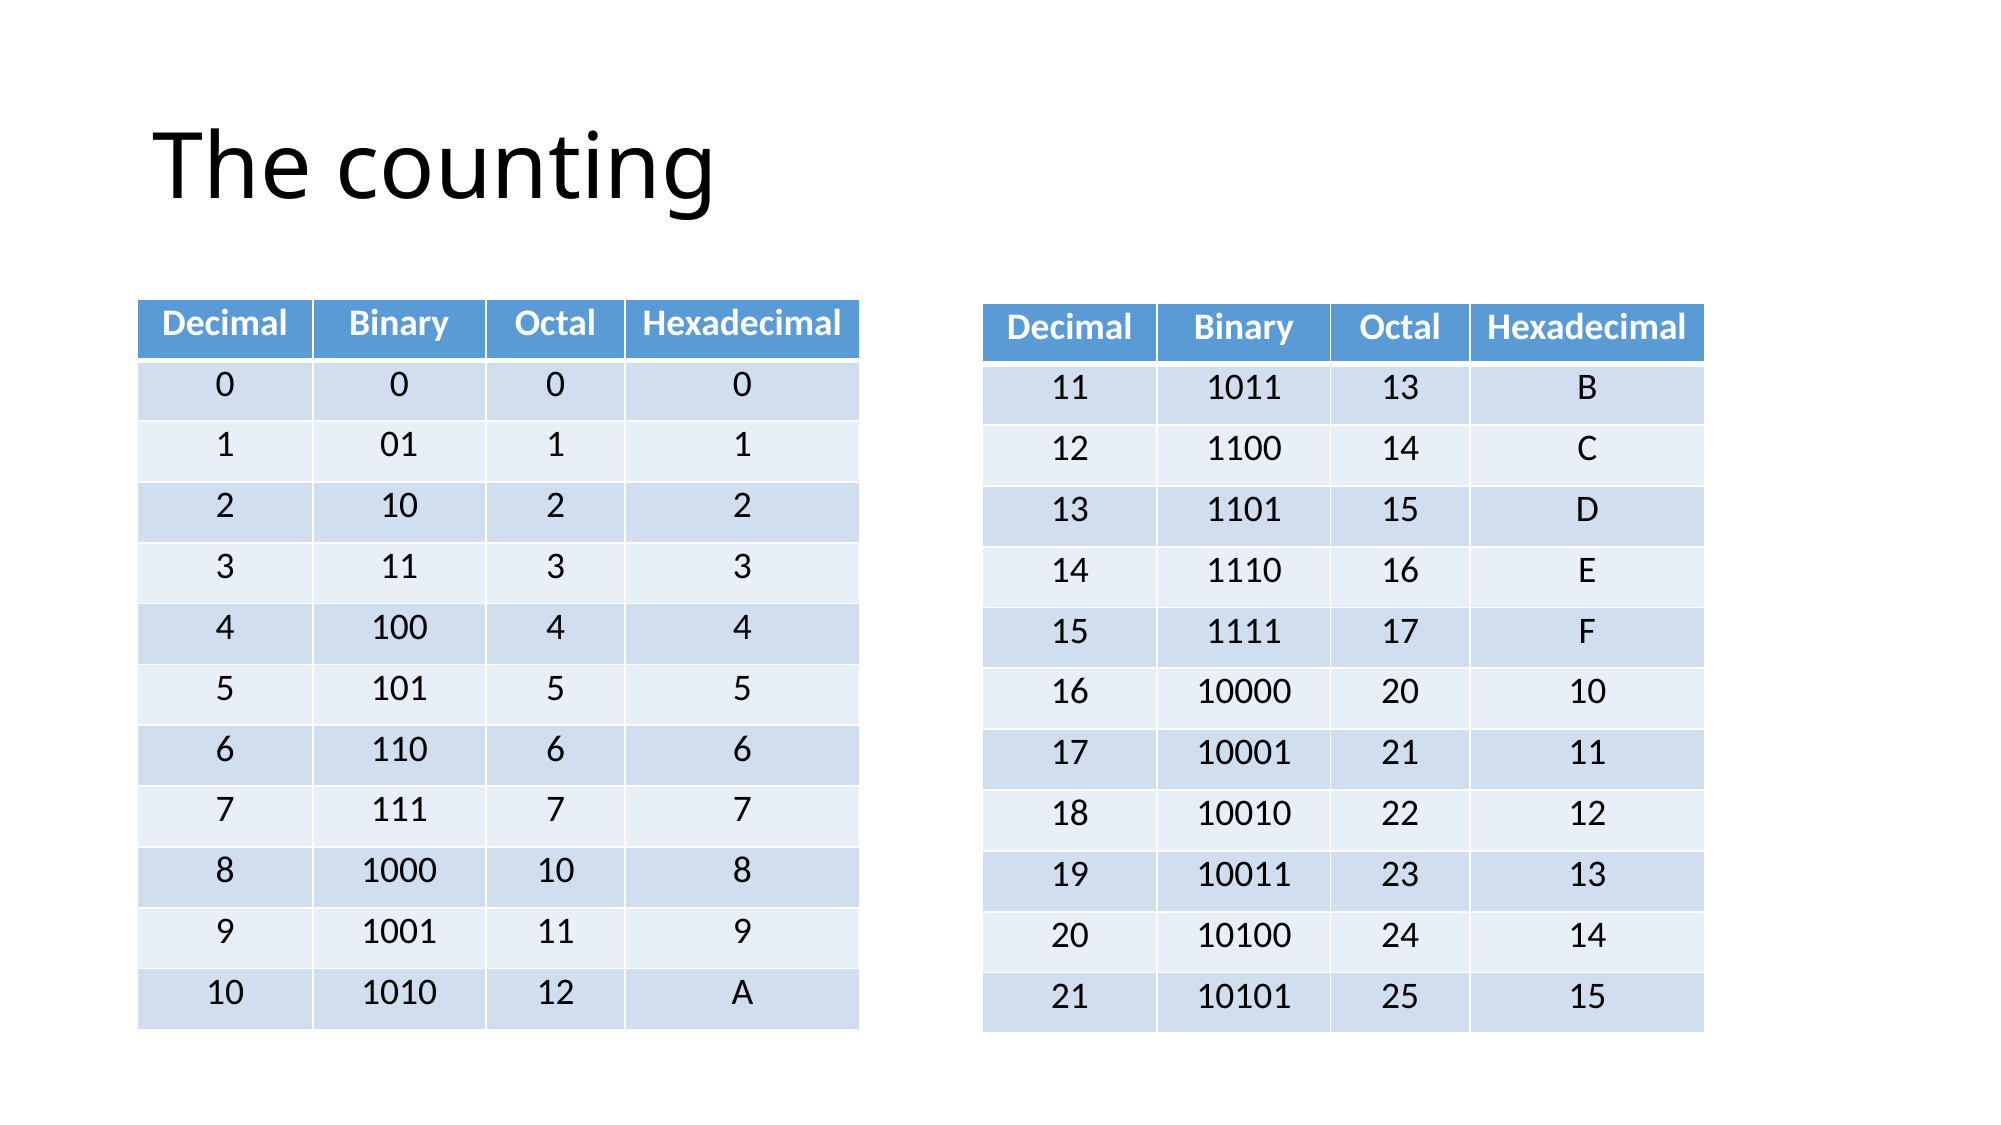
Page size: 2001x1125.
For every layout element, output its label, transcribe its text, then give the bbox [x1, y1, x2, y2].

table_cell 12 [487, 969, 624, 1029]
table_cell 1 [487, 422, 624, 481]
table_cell 21 [1331, 730, 1469, 789]
table_cell 1110 [1158, 548, 1330, 607]
table_cell 2 [138, 483, 312, 542]
table_cell 0 [138, 363, 312, 420]
table_cell 16 [1331, 548, 1469, 607]
table_cell 10 [1471, 669, 1704, 728]
table_cell 101 [314, 665, 485, 724]
table_cell 0 [626, 363, 859, 420]
table_cell 5 [138, 665, 312, 724]
table_header Decimal [138, 300, 312, 358]
table_cell 17 [983, 730, 1156, 789]
table_cell 1 [626, 422, 859, 481]
table_cell 11 [314, 544, 485, 603]
table_cell 1101 [1158, 487, 1330, 546]
table_cell 5 [487, 665, 624, 724]
table_cell 1111 [1158, 608, 1330, 667]
table_cell 10010 [1158, 791, 1330, 850]
table_cell 14 [983, 548, 1156, 607]
table_cell 22 [1331, 791, 1469, 850]
table_cell 20 [983, 913, 1156, 972]
table_cell 10100 [1158, 913, 1330, 972]
table_cell 21 [983, 973, 1156, 1032]
table_cell 2 [487, 483, 624, 542]
table_cell 12 [983, 426, 1156, 485]
table_cell 1 [138, 422, 312, 481]
table_header Octal [1331, 304, 1469, 361]
table_cell 6 [138, 726, 312, 785]
table_cell 10000 [1158, 669, 1330, 728]
table_cell 14 [1471, 913, 1704, 972]
table_cell 11 [1471, 730, 1704, 789]
table_cell 16 [983, 669, 1156, 728]
table_cell 7 [487, 787, 624, 846]
table_cell F [1471, 608, 1704, 667]
table_cell 23 [1331, 852, 1469, 911]
table_cell 3 [626, 544, 859, 603]
table_cell D [1471, 487, 1704, 546]
table_cell C [1471, 426, 1704, 485]
table_cell 13 [1331, 367, 1469, 424]
table_cell 111 [314, 787, 485, 846]
table_cell 9 [138, 909, 312, 968]
table_cell 9 [626, 909, 859, 968]
table_cell 15 [1471, 973, 1704, 1032]
table_cell 15 [983, 608, 1156, 667]
table_cell 24 [1331, 913, 1469, 972]
table_cell 1011 [1158, 367, 1330, 424]
table_cell 13 [983, 487, 1156, 546]
table_cell 10 [138, 969, 312, 1029]
table_cell 15 [1331, 487, 1469, 546]
table_cell 6 [626, 726, 859, 785]
table_cell 8 [138, 848, 312, 907]
table_cell 20 [1331, 669, 1469, 728]
table_cell 1000 [314, 848, 485, 907]
table_cell 3 [138, 544, 312, 603]
table_cell 11 [983, 367, 1156, 424]
table_cell 6 [487, 726, 624, 785]
table_cell 12 [1471, 791, 1704, 850]
table_cell 4 [626, 604, 859, 664]
table_header Binary [1158, 304, 1330, 361]
table_cell 10011 [1158, 852, 1330, 911]
table_cell 01 [314, 422, 485, 481]
table_cell 10001 [1158, 730, 1330, 789]
table_cell 1100 [1158, 426, 1330, 485]
table_cell 25 [1331, 973, 1469, 1032]
table_cell E [1471, 548, 1704, 607]
table_cell 1001 [314, 909, 485, 968]
table_cell 17 [1331, 608, 1469, 667]
table_cell 3 [487, 544, 624, 603]
table_header Hexadecimal [626, 300, 859, 358]
table_cell 7 [138, 787, 312, 846]
table_cell B [1471, 367, 1704, 424]
table_cell 7 [626, 787, 859, 846]
table_cell 14 [1331, 426, 1469, 485]
table_cell 18 [983, 791, 1156, 850]
table_cell 10 [314, 483, 485, 542]
table_header Octal [487, 300, 624, 358]
table_cell 4 [487, 604, 624, 664]
table_cell 1010 [314, 969, 485, 1029]
table_cell 11 [487, 909, 624, 968]
table_cell 10101 [1158, 973, 1330, 1032]
table_cell 100 [314, 604, 485, 664]
table_cell 2 [626, 483, 859, 542]
table_cell 13 [1471, 852, 1704, 911]
title The counting [137, 59, 1863, 278]
table_cell 4 [138, 604, 312, 664]
table_header Hexadecimal [1471, 304, 1704, 361]
table_cell A [626, 969, 859, 1029]
table_cell 0 [314, 363, 485, 420]
table_cell 19 [983, 852, 1156, 911]
table_cell 10 [487, 848, 624, 907]
table_cell 5 [626, 665, 859, 724]
table_header Binary [314, 300, 485, 358]
table_header Decimal [983, 304, 1156, 361]
table_cell 8 [626, 848, 859, 907]
table_cell 0 [487, 363, 624, 420]
table_cell 110 [314, 726, 485, 785]
